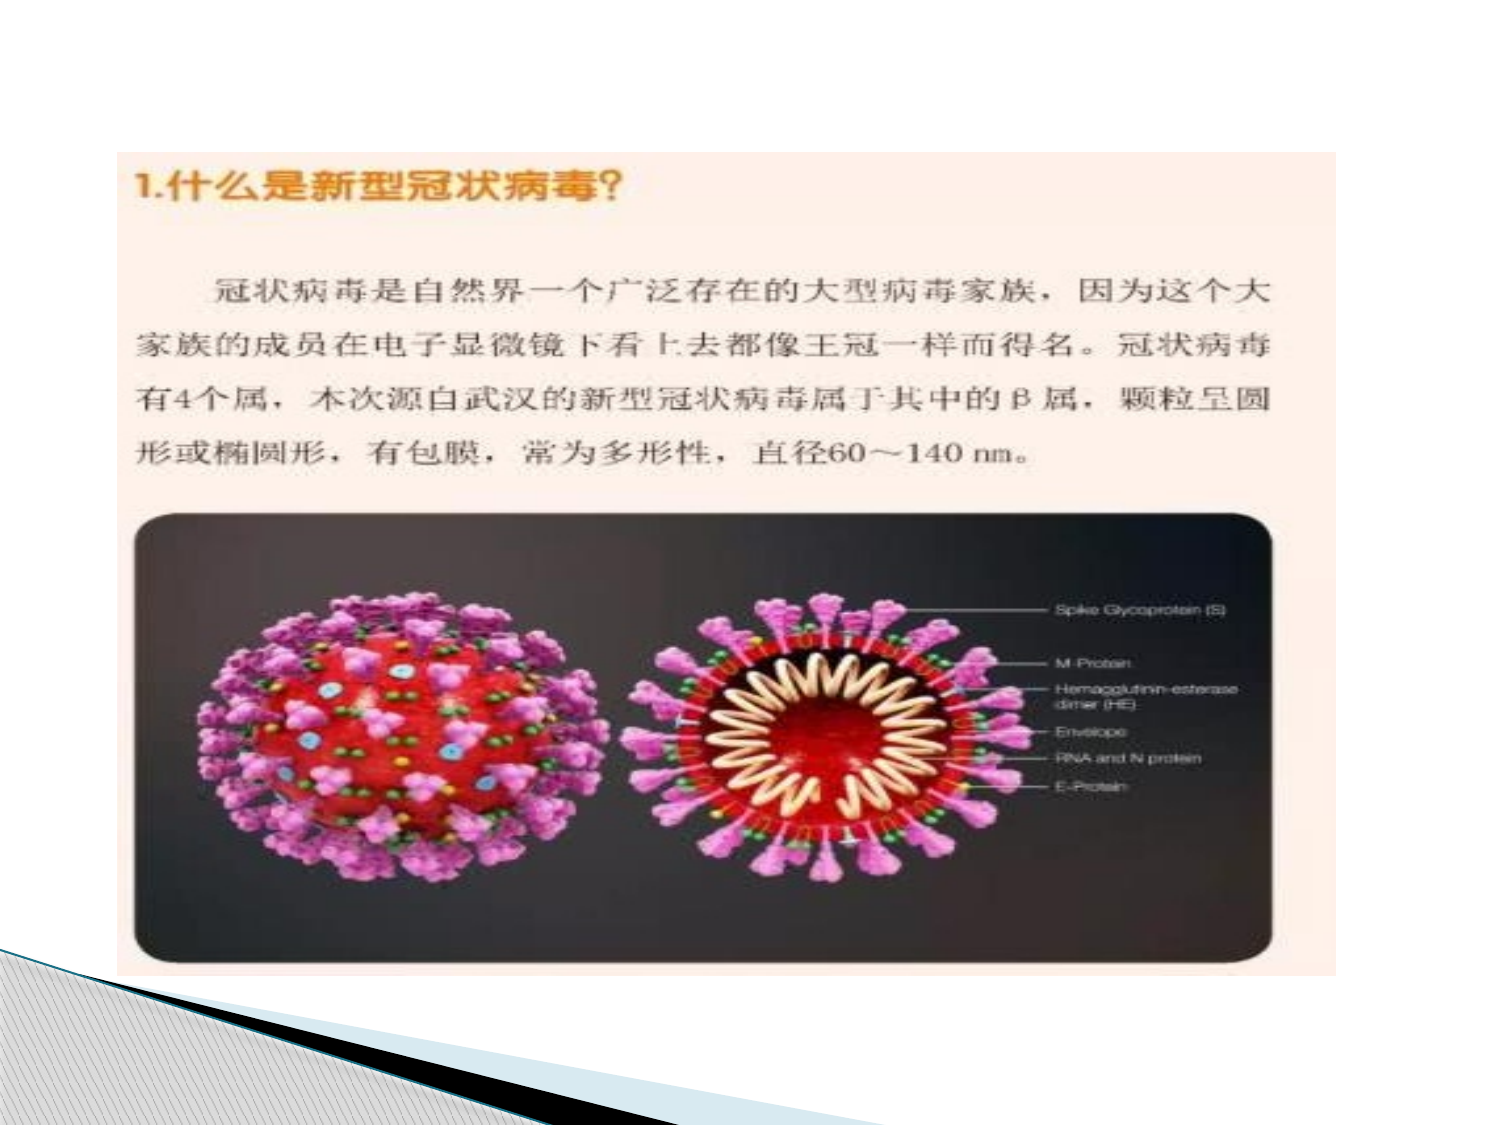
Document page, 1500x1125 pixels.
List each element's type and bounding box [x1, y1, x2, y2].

list [116, 152, 1337, 976]
